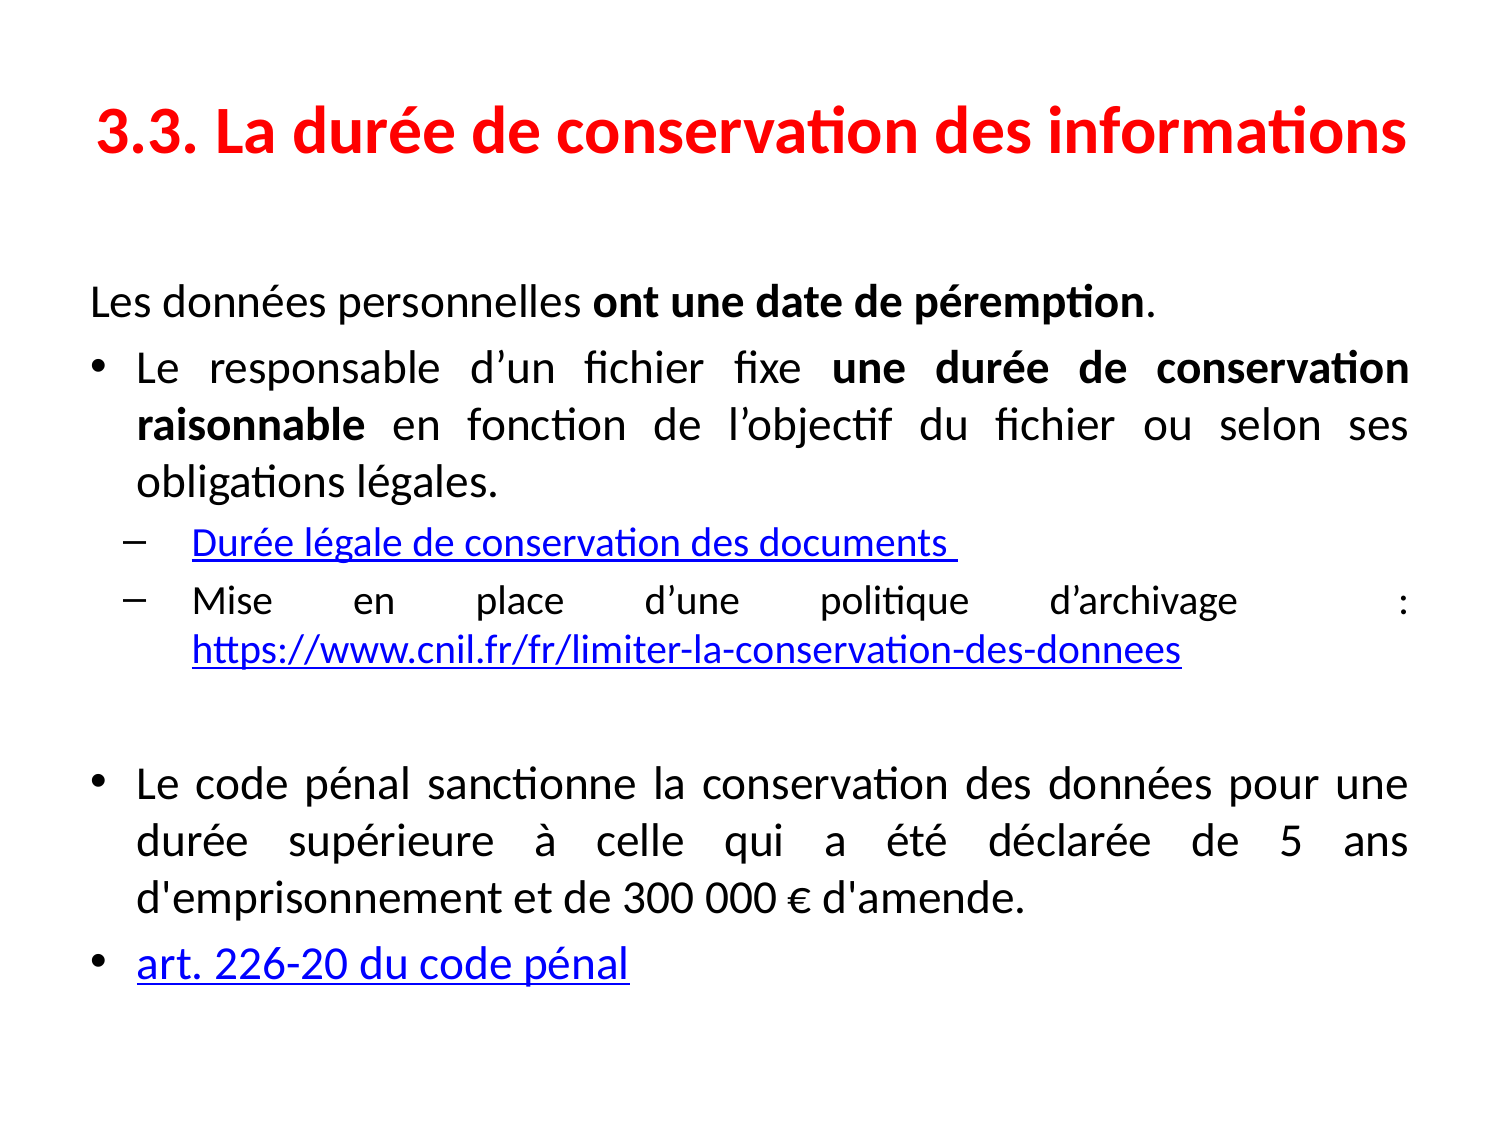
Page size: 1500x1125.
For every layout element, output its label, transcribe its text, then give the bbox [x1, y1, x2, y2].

list Les données personnelles ont une date de péremption. Le responsable d’un fichier fixe une durée de conservation raisonnable en fonction de l’objectif du fichier ou selon ses obligations légales. Durée légale de conservation des documents Mise en place d’une politique d’archivage : https://www.cnil.fr/fr/limiter-la-conservation-des-donnees Le code pénal sanctionne la conservation des données pour une durée supérieure à celle qui a été déclarée de 5 ans d'emprisonnement et de 300 000 € d'amende. art. 226-20 du code pénal [75, 262, 1425, 1005]
title 3.3. La durée de conservation des informations [76, 66, 1427, 268]
